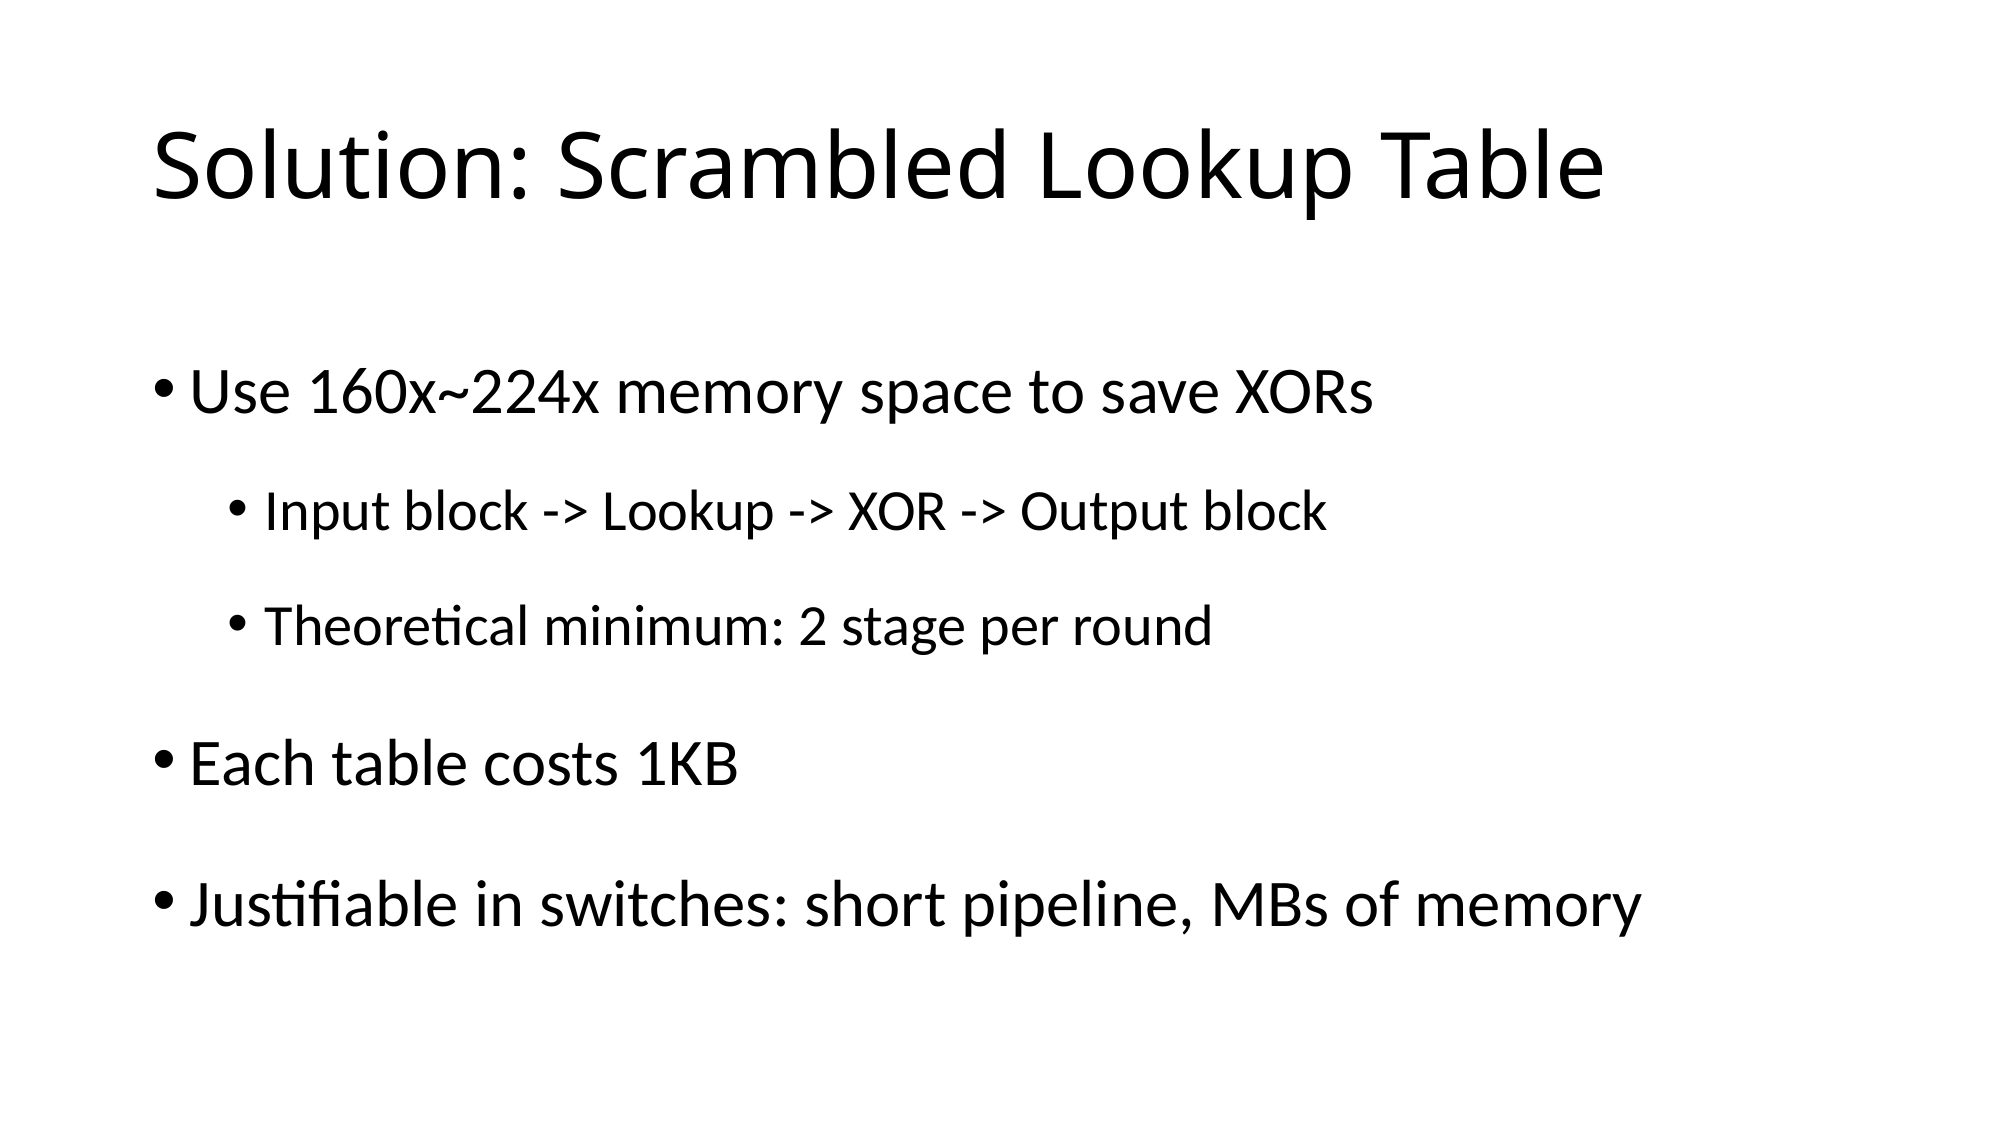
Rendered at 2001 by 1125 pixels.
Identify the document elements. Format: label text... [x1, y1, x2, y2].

title Solution: Scrambled Lookup Table [137, 59, 1863, 278]
list Use 160x~224x memory space to save XORs Input block -> Lookup -> XOR -> Output block Theoretical minimum: 2 stage per round Each table costs 1KB Justifiable in switches: short pipeline, MBs of memory [137, 299, 1863, 1015]
